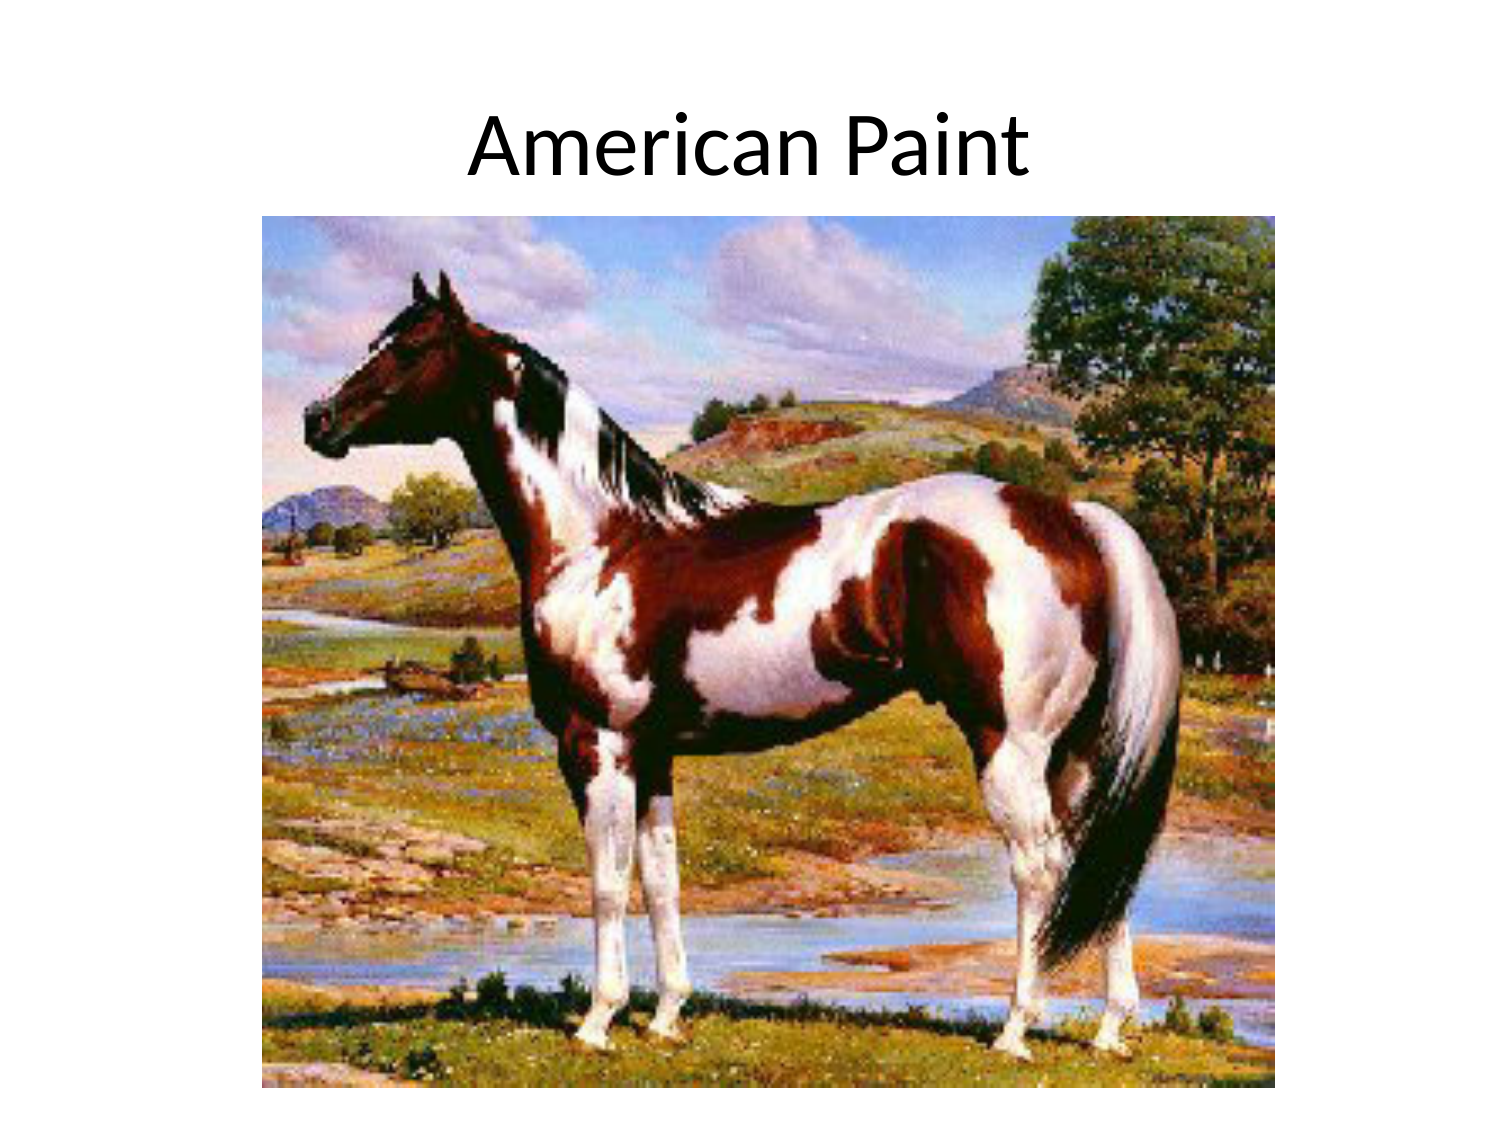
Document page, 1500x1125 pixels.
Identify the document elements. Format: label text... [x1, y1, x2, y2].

title American Paint [75, 45, 1425, 233]
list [262, 216, 1276, 1088]
